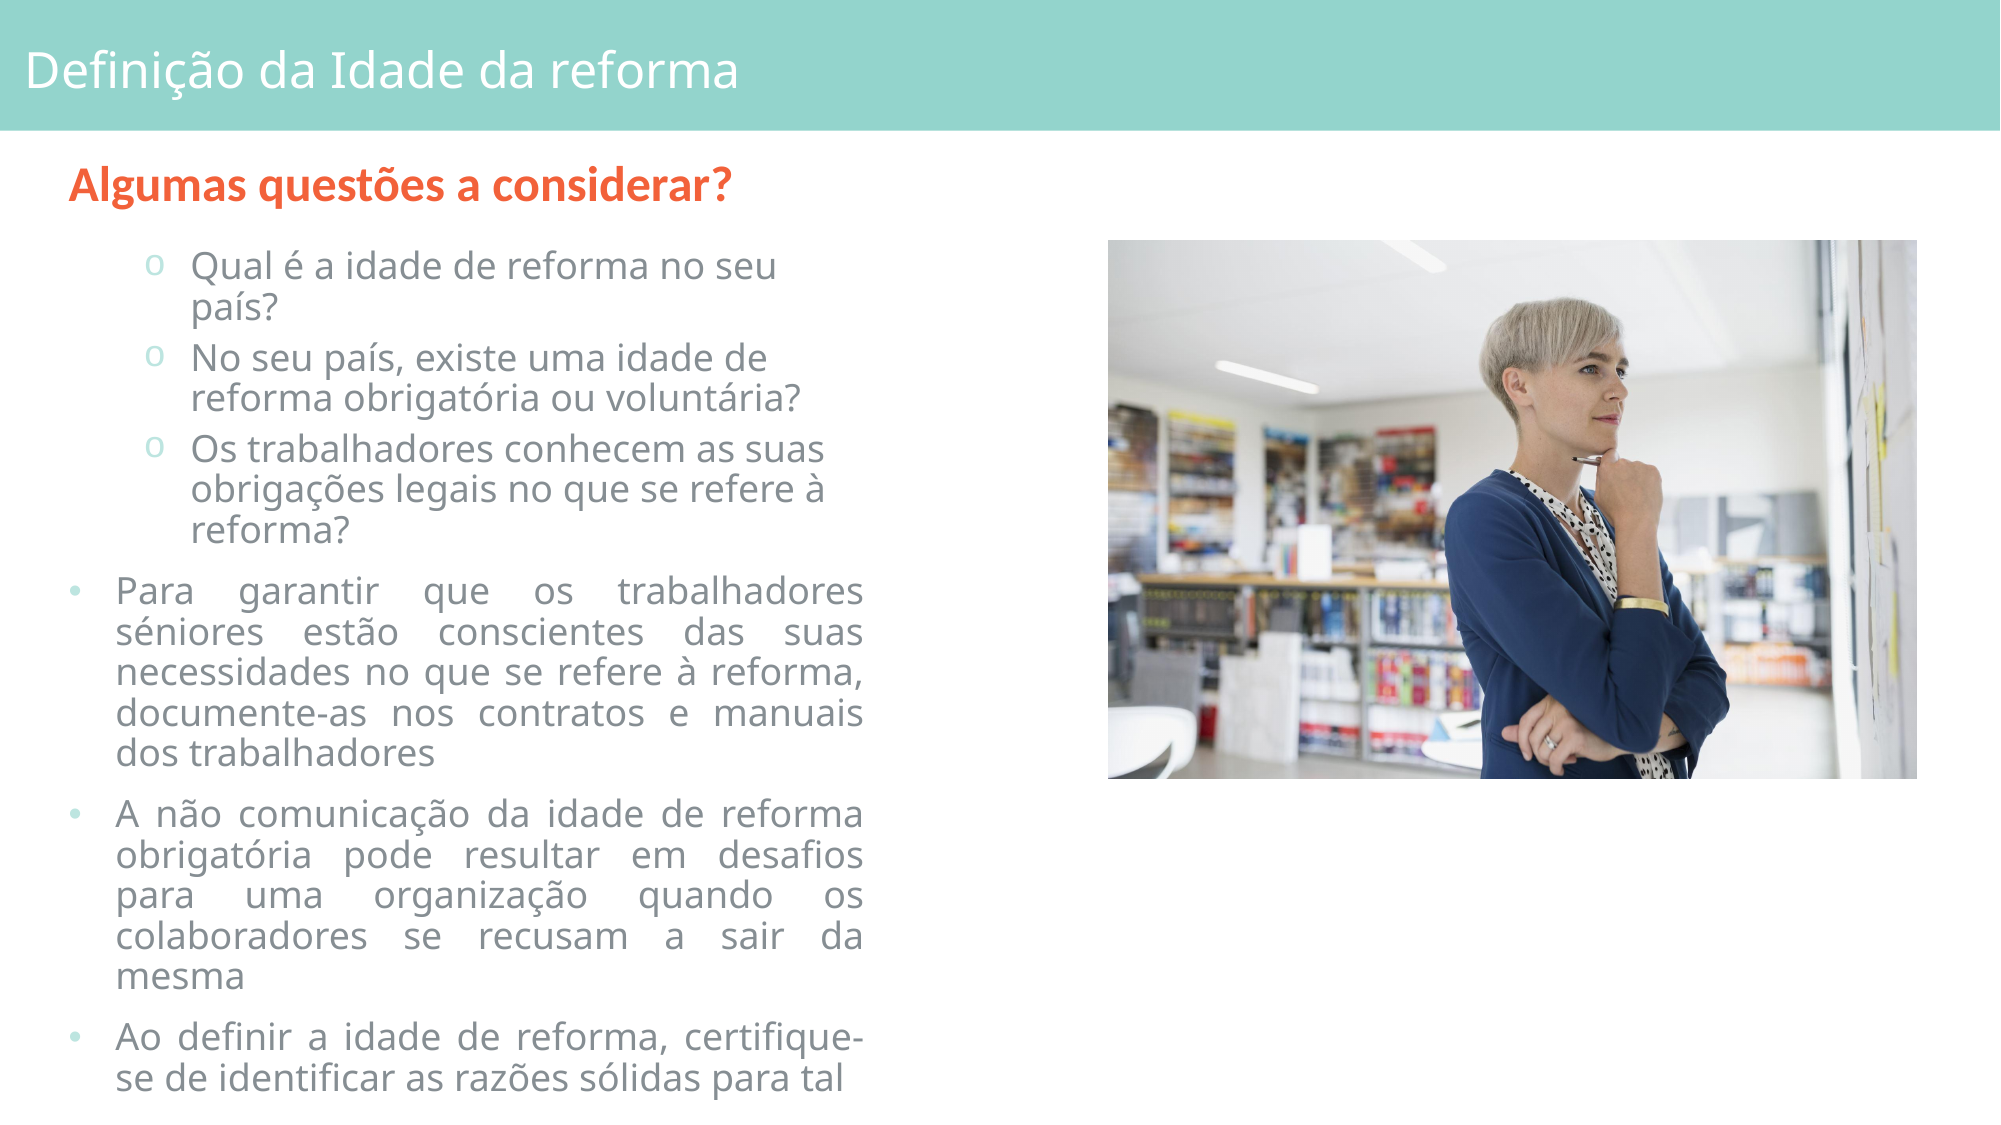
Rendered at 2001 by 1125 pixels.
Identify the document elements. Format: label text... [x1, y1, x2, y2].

picture [1107, 239, 1917, 780]
title Definição da Idade da reforma [16, 13, 1976, 131]
list Algumas questões a considerar? [16, 140, 1976, 231]
list Qual é a idade de reforma no seu país? No seu país, existe uma idade de reforma obrigatória ou voluntária? Os trabalhadores conhecem as suas obrigações legais no que se refere à reforma? Para garantir que os trabalhadores séniores estão conscientes das suas necessidades no que se refere à reforma, documente-as nos contratos e manuais dos trabalhadores A não comunicação da idade de reforma obrigatória pode resultar em desafios para uma organização quando os colaboradores se recusam a sair da mesma Ao definir a idade de reforma, certifique-se de identificar as razões sólidas para tal [16, 239, 880, 1108]
